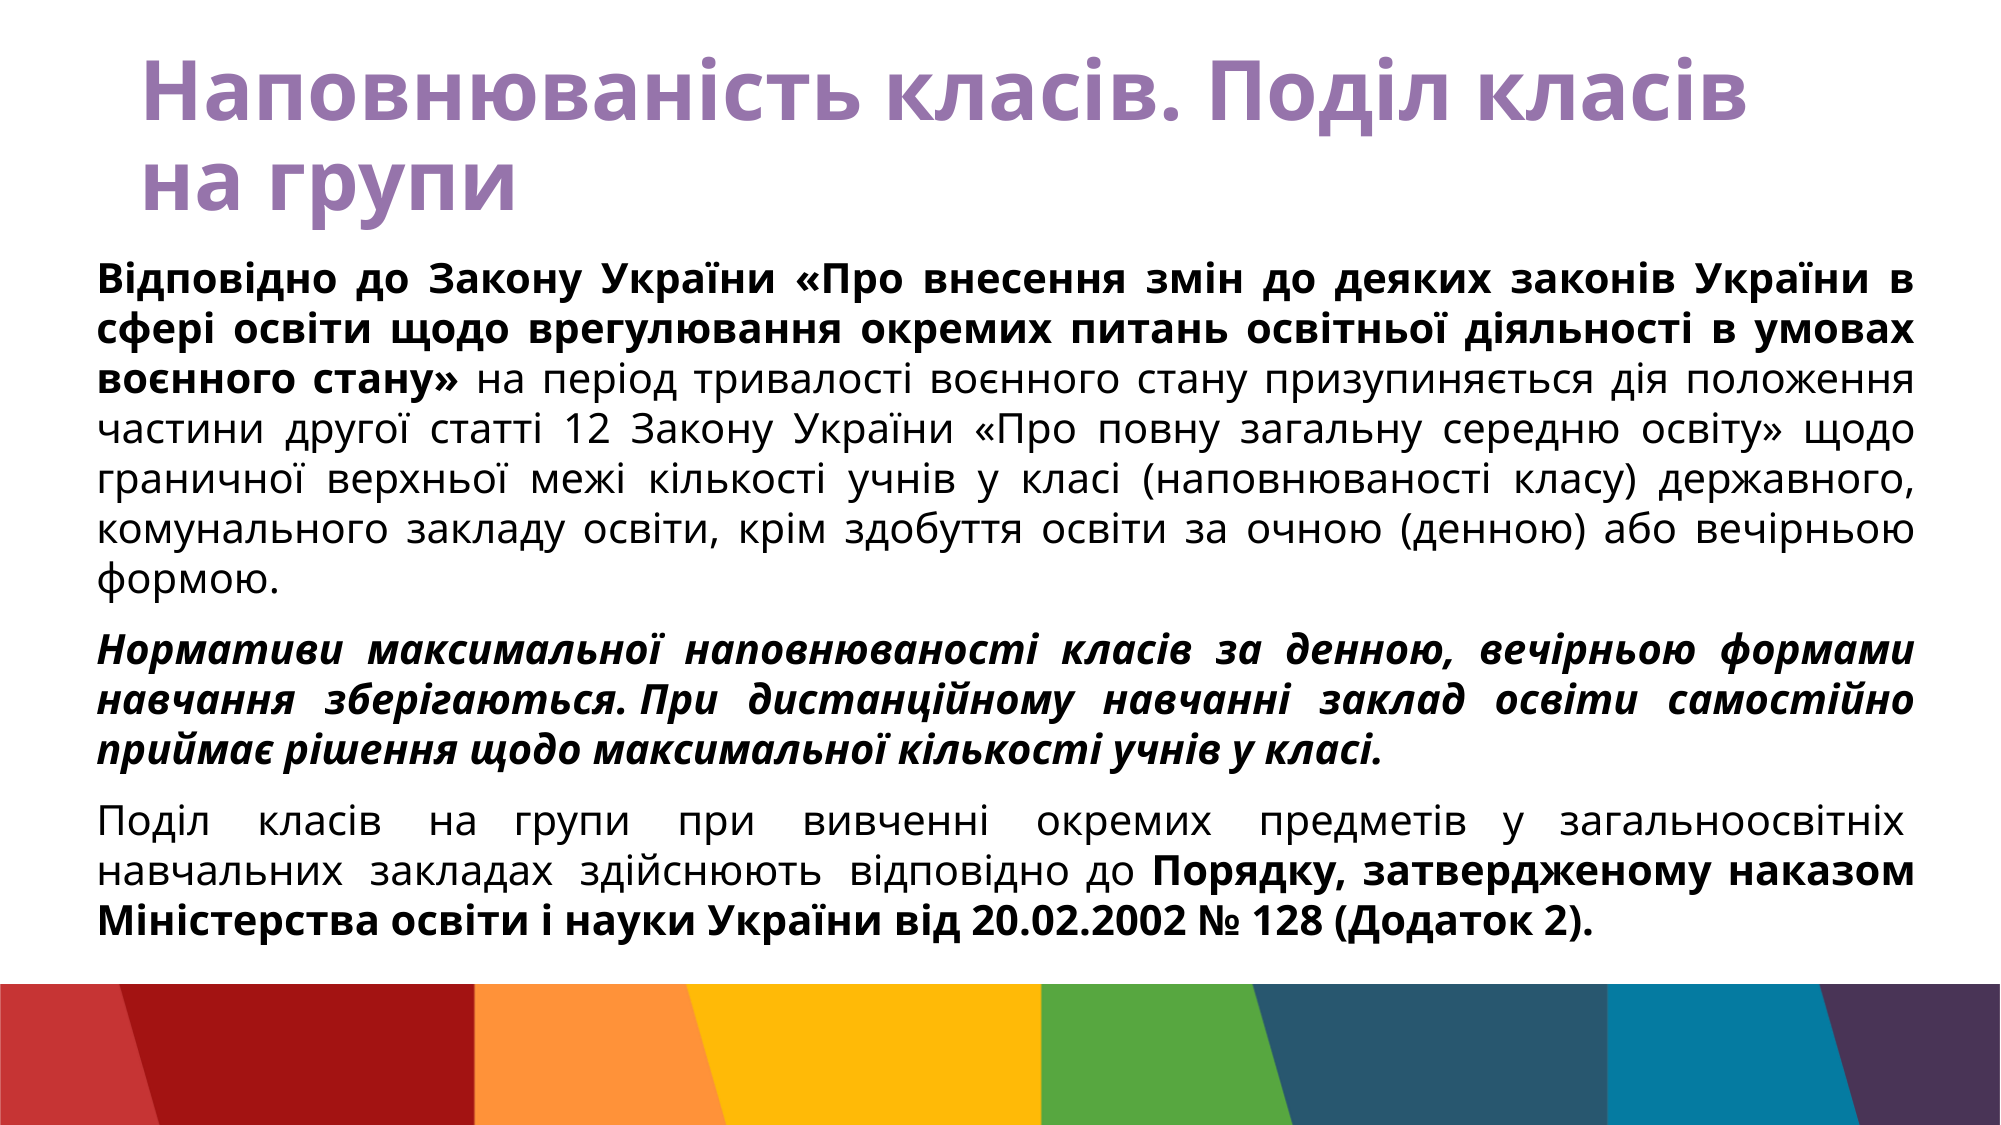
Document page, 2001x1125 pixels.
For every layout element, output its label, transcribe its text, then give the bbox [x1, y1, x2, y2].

picture [1820, 984, 2000, 1125]
list Відповідно до Закону України «Про внесення змін до деяких законів України в сфері освіти щодо врегулювання окремих питань освітньої діяльності в умовах воєнного стану» на період тривалості воєнного стану призупиняється дія положення частини другої статті 12 Закону України «Про повну загальну середню освіту» щодо граничної верхньої межі кількості учнів у класі (наповнюваності класу) державного, комунального закладу освіти, крім здобуття освіти за очною (денною) або вечірньою формою. Нормативи максимальної наповнюваності класів за денною, вечірньою формами навчання зберігаються. При дистанційному навчанні заклад освіти самостійно приймає рішення щодо максимальної кількості учнів у класі. Поділ класів на групи при вивченні окремих предметів у загальноосвітніх навчальних закладах здійснюють відповідно до Порядку, затвердженому наказом Міністерства освіти і науки України від 20.02.2002 № 128 (Додаток 2). [81, 244, 1931, 973]
picture [0, 984, 1608, 1125]
title Наповнюваність класів. Поділ класів на групи [125, 40, 1863, 228]
